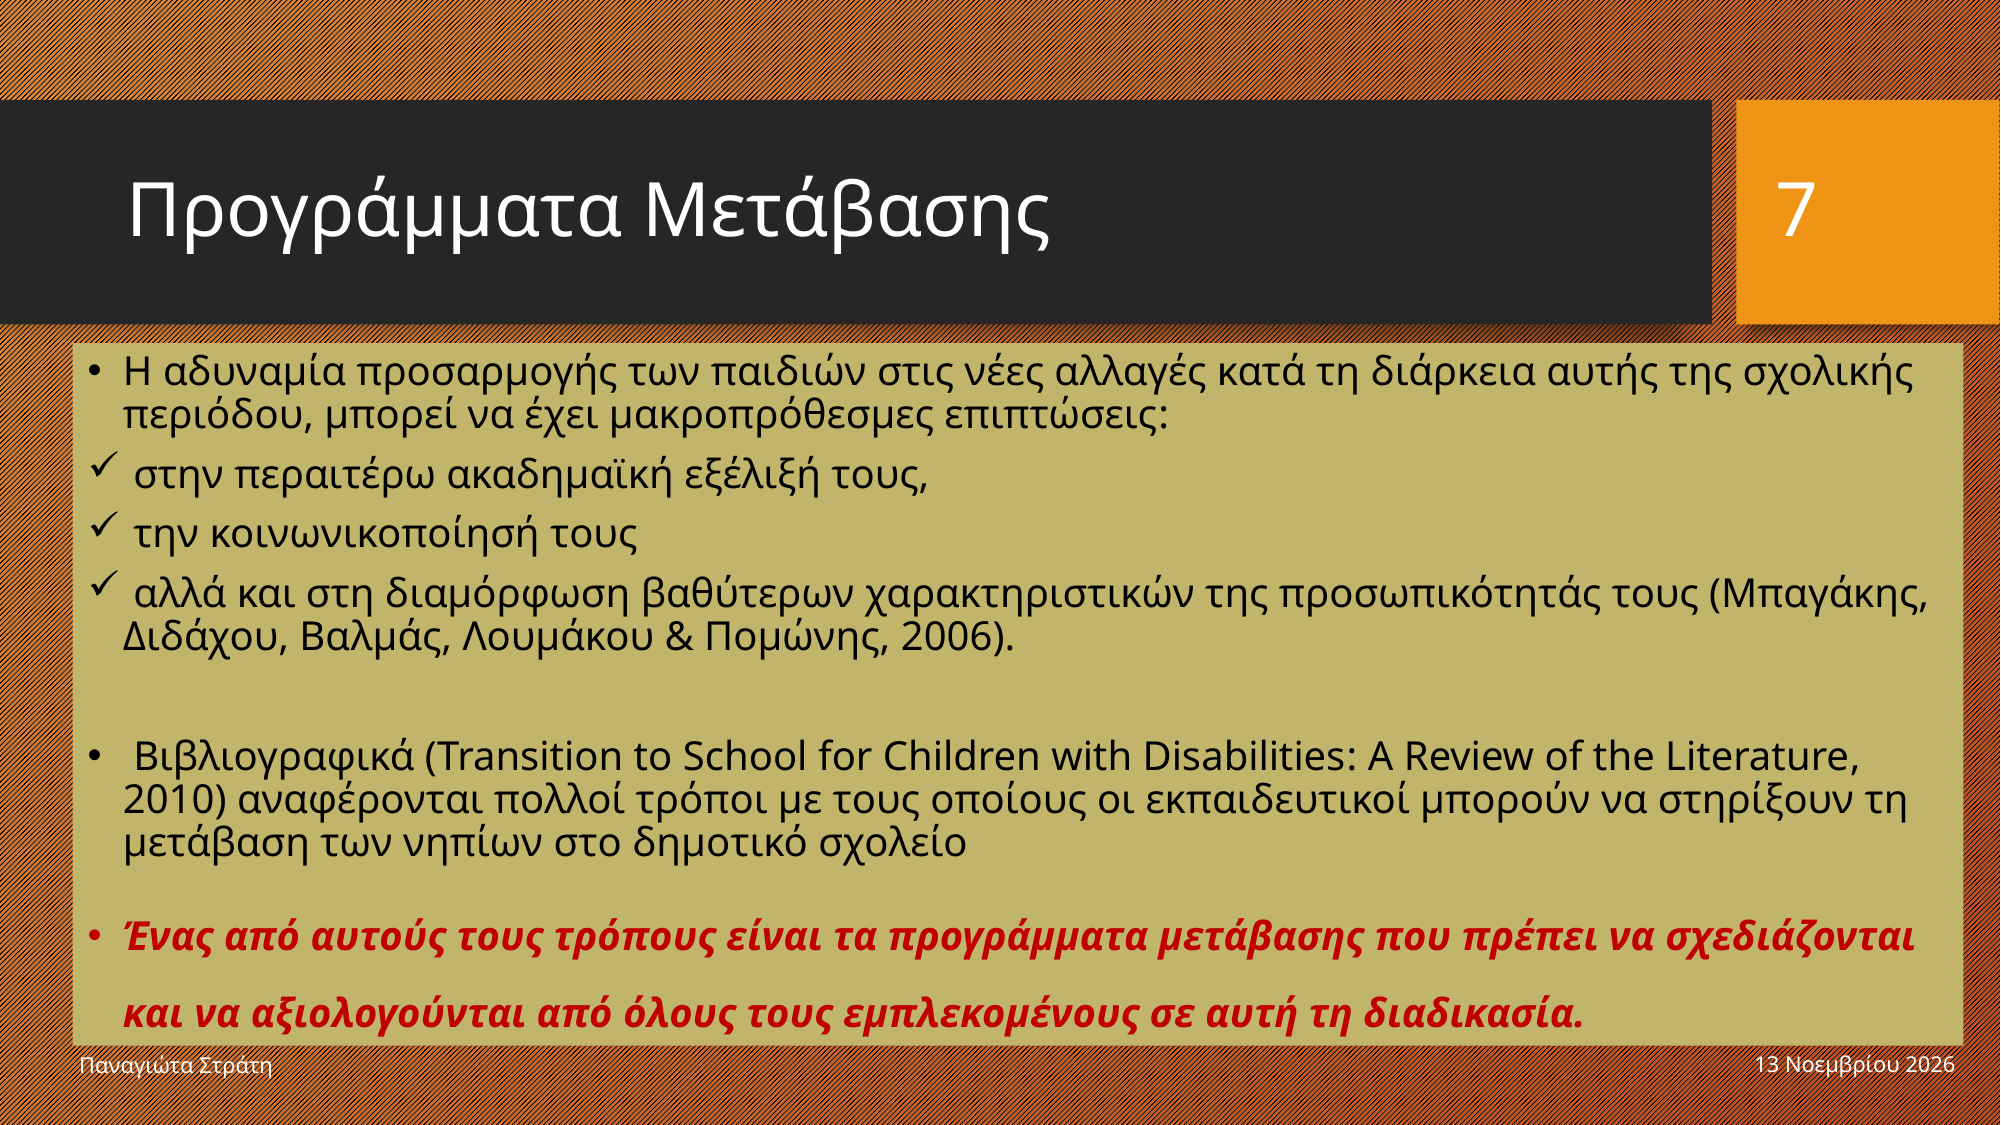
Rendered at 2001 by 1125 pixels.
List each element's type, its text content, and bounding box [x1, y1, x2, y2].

list Η αδυναμία προσαρμογής των παιδιών στις νέες αλλαγές κατά τη διάρκεια αυτής της σχολικής περιόδου, μπορεί να έχει μακροπρόθεσμες επιπτώσεις: στην περαιτέρω ακαδημαϊκή εξέλιξή τους, την κοινωνικοποίησή τους αλλά και στη διαμόρφωση βαθύτερων χαρακτηριστικών της προσωπικότητάς τους (Μπαγάκης, Διδάχου, Βαλμάς, Λουμάκου & Πομώνης, 2006). Βιβλιογραφικά (Transition to School for Children with Disabilities: A Review of the Literature, 2010) αναφέρονται πολλοί τρόποι με τους οποίους οι εκπαιδευτικοί μπορούν να στηρίξουν τη μετάβαση των νηπίων στο δημοτικό σχολείο Ένας από αυτούς τους τρόπους είναι τα προγράμματα μετάβασης που πρέπει να σχεδιάζονται και να αξιολογούνται από όλους τους εμπλεκομένους σε αυτή τη διαδικασία. [72, 343, 1964, 1046]
title Προγράμματα Μετάβασης [111, 123, 1689, 301]
picture [0, 0, 2000, 1125]
slide_number 7 [1760, 123, 1950, 303]
slide_number 22 Δεκεμβρίου 2019 [1520, 1035, 1971, 1096]
footer Παναγιώτα Στράτη [64, 1035, 1192, 1096]
